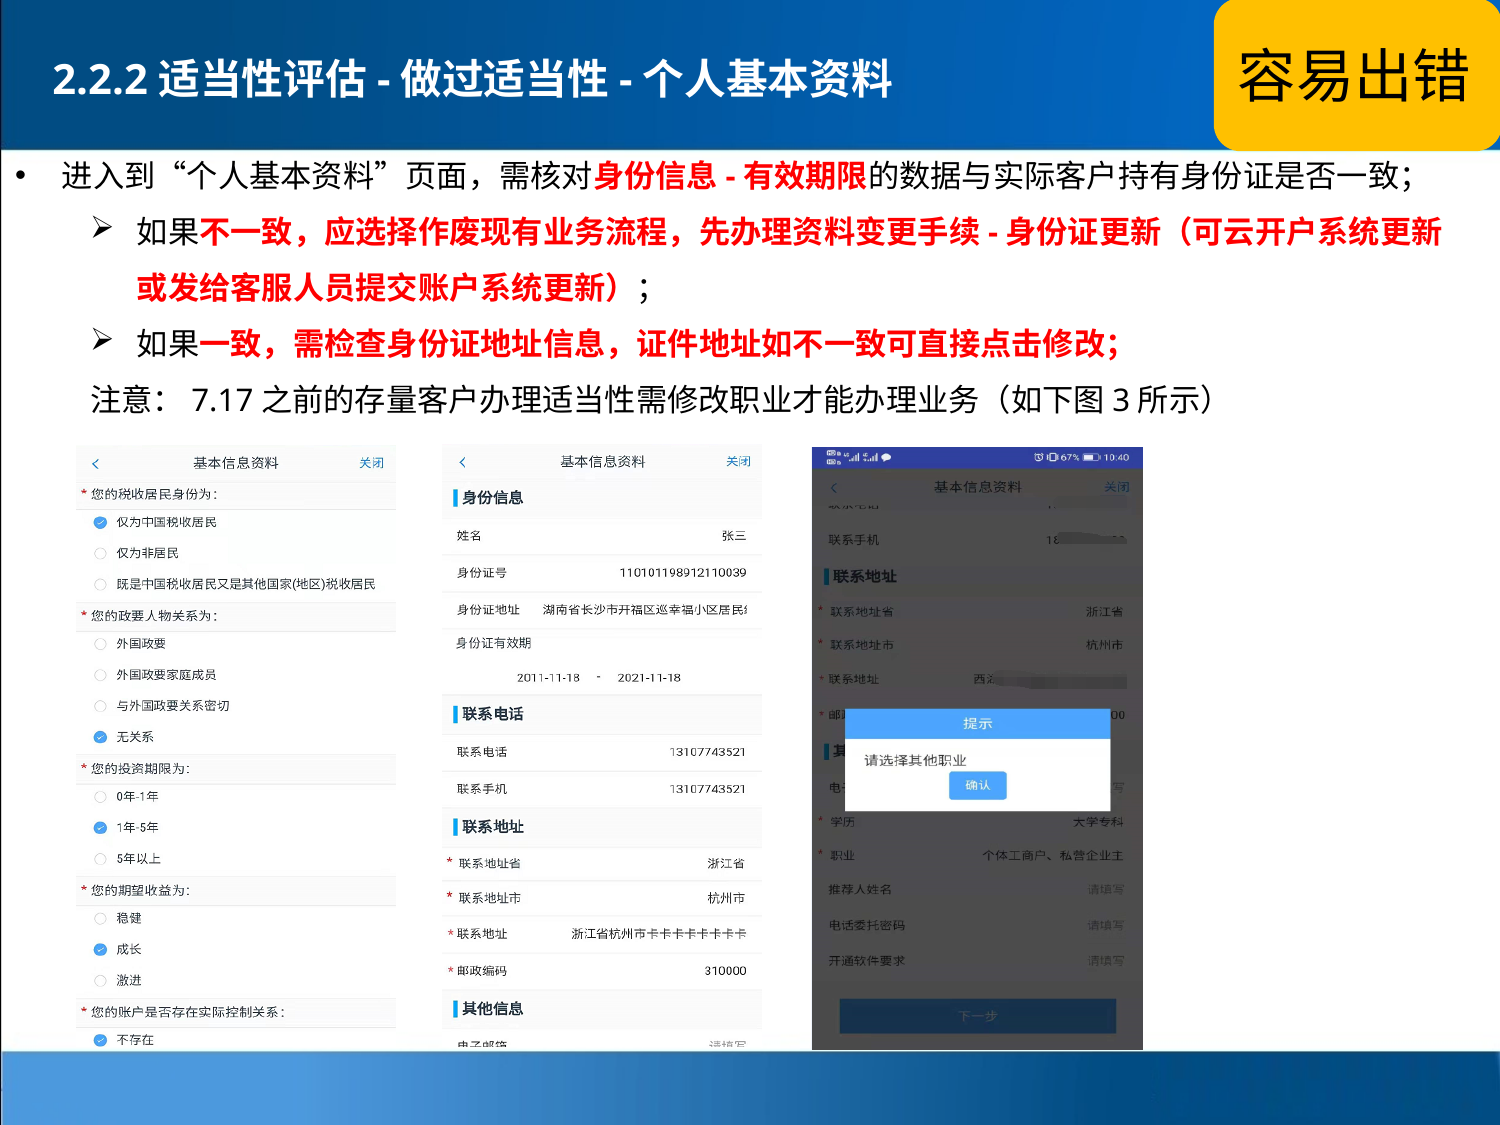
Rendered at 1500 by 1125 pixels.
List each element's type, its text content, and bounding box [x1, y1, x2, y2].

text_box 2.2.2适当性评估-做过适当性-个人基本资料 [37, 45, 946, 111]
text_box 容易出错 [1213, 0, 1500, 152]
picture [0, 137, 1500, 1125]
picture [0, 0, 1228, 129]
picture [1488, 0, 1500, 12]
text_box 进入到“个人基本资料”页面，需核对身份信息-有效期限的数据与实际客户持有身份证是否一致； 如果不一致，应选择作废现有业务流程，先办理资料变更手续-身份证更新（可云开户系统更新或发给客服人员提交账户系统更新）； 如果一致，需检查身份证地址信息，证件地址如不一致可直接点击修改； 注意：7.17之前的存量客户办理适当性需修改职业才能办理业务（如下图3所示） [0, 129, 1483, 426]
